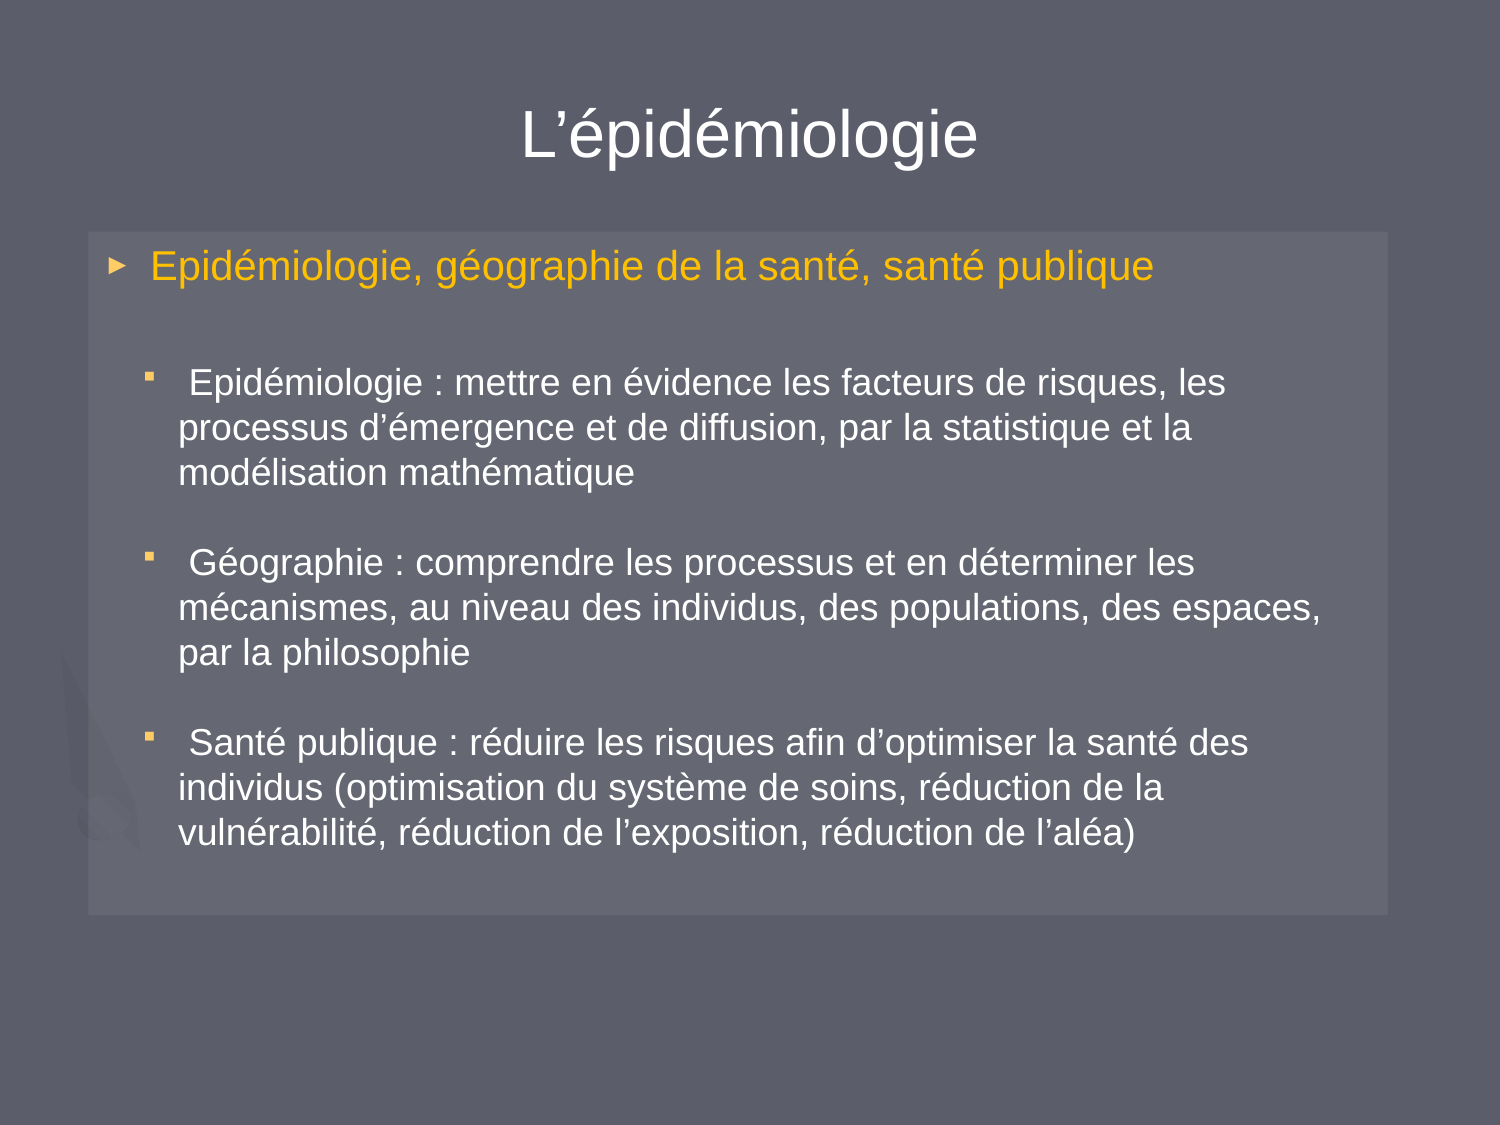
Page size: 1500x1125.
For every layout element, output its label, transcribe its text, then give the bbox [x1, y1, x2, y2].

text_box L’épidémiologie [0, 66, 1500, 197]
text_box Epidémiologie, géographie de la santé, santé publique Epidémiologie : mettre en évidence les facteurs de risques, les processus d’émergence et de diffusion, par la statistique et la modélisation mathématique Géographie : comprendre les processus et en déterminer les mécanismes, au niveau des individus, des populations, des espaces, par la philosophie Santé publique : réduire les risques afin d’optimiser la santé des individus (optimisation du système de soins, réduction de la vulnérabilité, réduction de l’exposition, réduction de l’aléa) [88, 231, 1388, 916]
